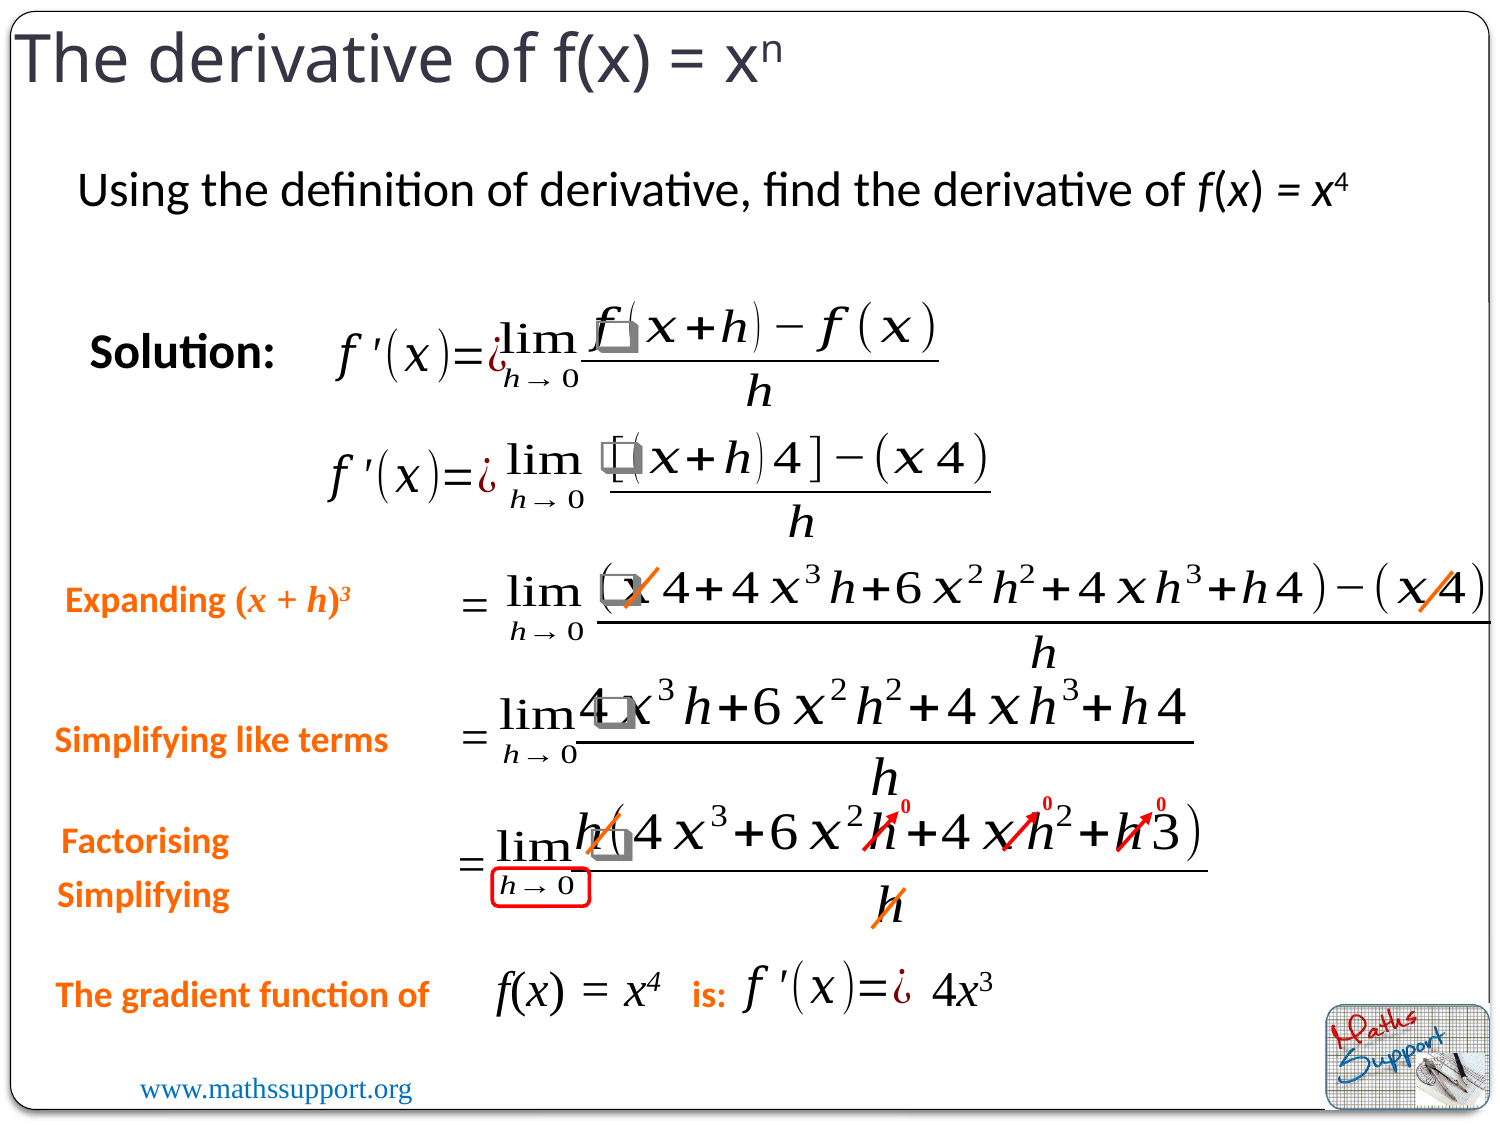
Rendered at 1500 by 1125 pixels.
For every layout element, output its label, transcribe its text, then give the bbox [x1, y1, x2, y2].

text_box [871, 888, 906, 929]
text_box Factorising [46, 808, 443, 869]
text_box [130, 1074, 414, 1113]
text_box Solution: [74, 310, 680, 386]
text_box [624, 567, 659, 608]
text_box = [445, 697, 506, 707]
text_box 4x3 [917, 949, 1152, 1025]
text_box The gradient function of is: [40, 962, 481, 1022]
text_box = [446, 564, 506, 640]
text_box Using the definition of derivative, find the derivative of f(x) = x4 [62, 149, 1396, 225]
text_box 0 [1147, 782, 1172, 823]
text_box Simplifying [42, 862, 439, 923]
text_box Expanding (x + h)3 [50, 567, 409, 628]
text_box 0 [1033, 782, 1058, 822]
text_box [862, 810, 899, 851]
text_box Simplifying like terms [39, 707, 525, 768]
text_box = [445, 768, 506, 772]
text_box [1002, 810, 1039, 851]
text_box f(x) = x4 [481, 949, 677, 1025]
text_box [1419, 571, 1454, 612]
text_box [586, 813, 621, 854]
text_box 0 [891, 785, 916, 825]
text_box [491, 867, 591, 908]
text_box The gradient function of is: [677, 962, 845, 1022]
text_box = [442, 824, 503, 899]
title The derivative of f(x) = xn [0, 28, 1350, 112]
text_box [1116, 811, 1153, 852]
text_box [1324, 999, 1488, 1113]
